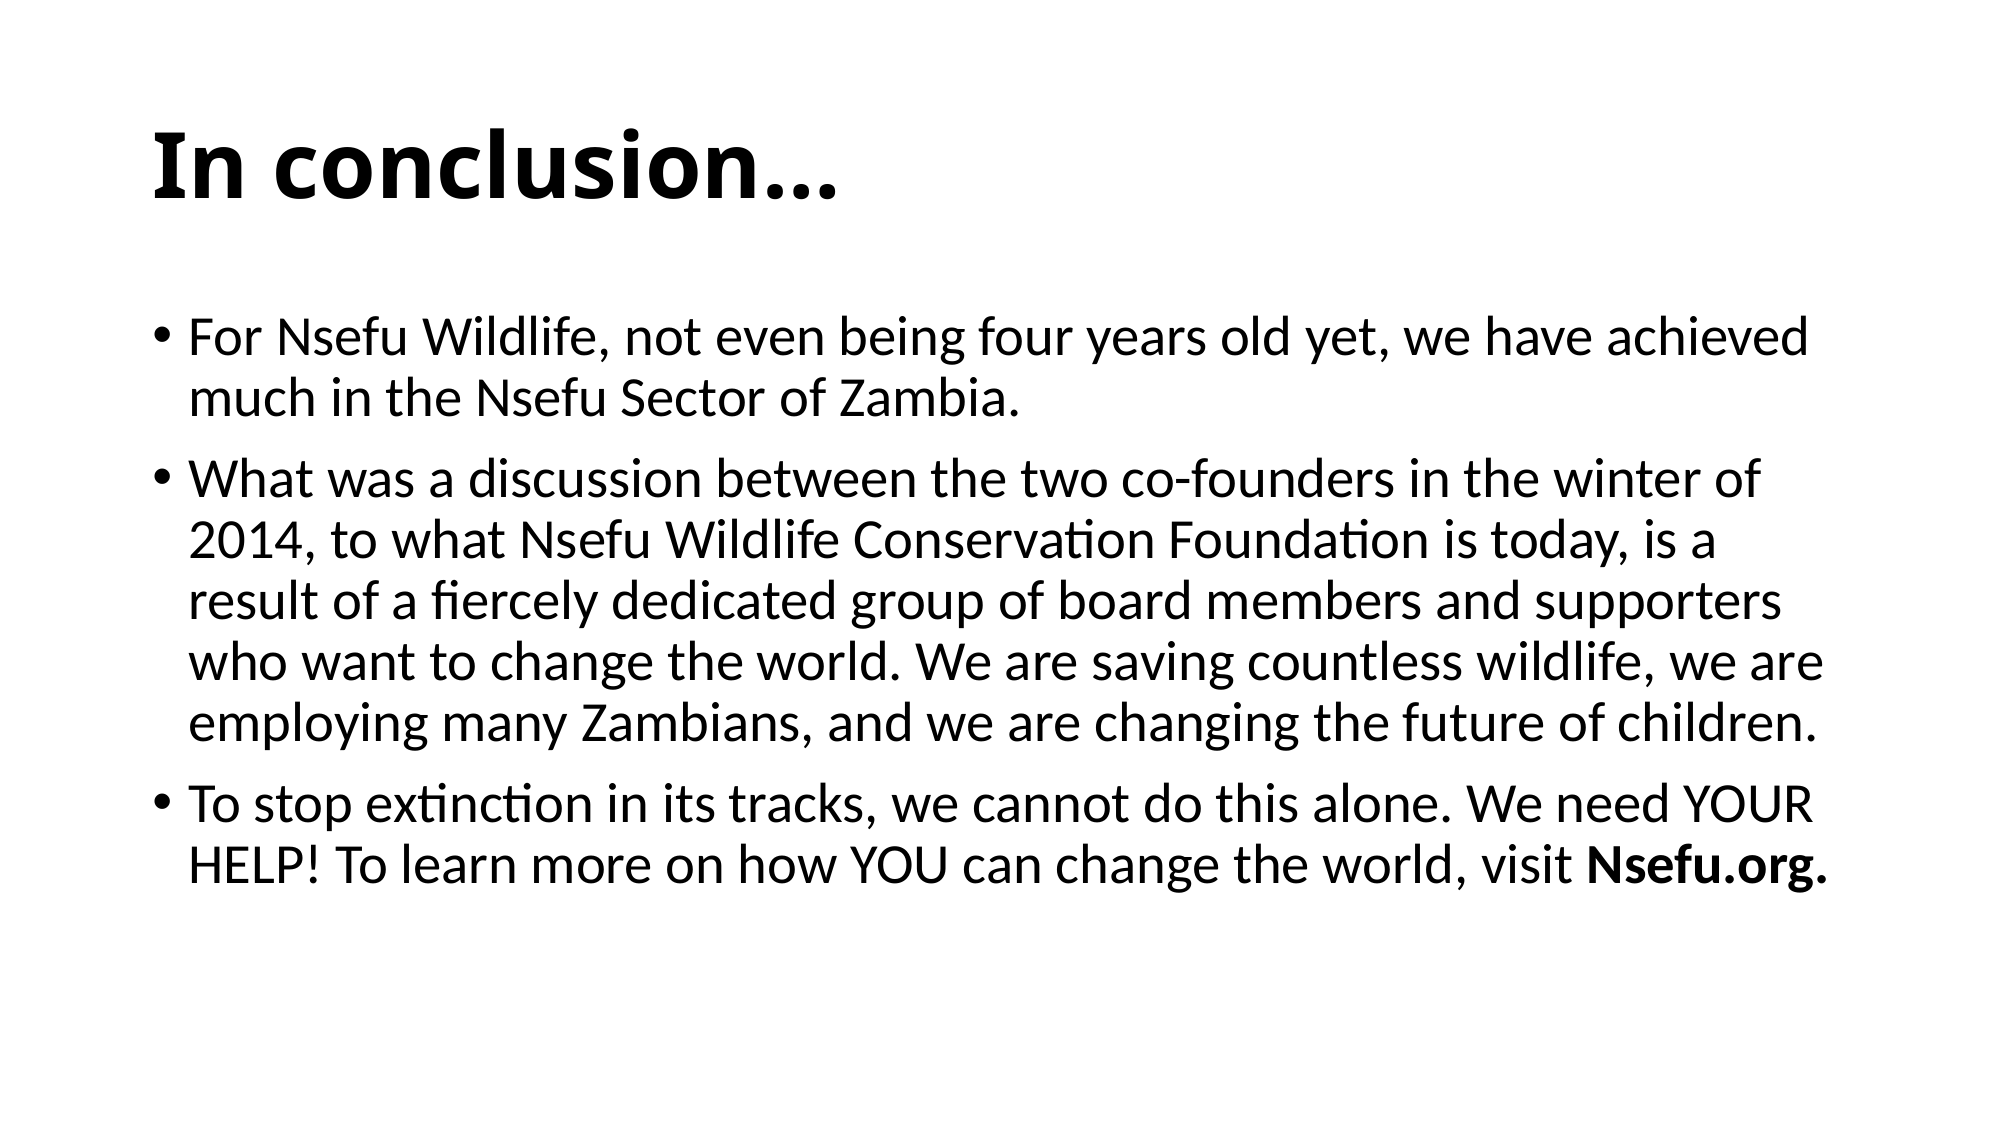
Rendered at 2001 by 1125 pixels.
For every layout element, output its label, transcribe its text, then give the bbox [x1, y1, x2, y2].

title In conclusion… [137, 59, 1863, 278]
list For Nsefu Wildlife, not even being four years old yet, we have achieved much in the Nsefu Sector of Zambia. What was a discussion between the two co-founders in the winter of 2014, to what Nsefu Wildlife Conservation Foundation is today, is a result of a fiercely dedicated group of board members and supporters who want to change the world. We are saving countless wildlife, we are employing many Zambians, and we are changing the future of children. To stop extinction in its tracks, we cannot do this alone. We need YOUR HELP! To learn more on how YOU can change the world, visit Nsefu.org. [137, 299, 1863, 1014]
